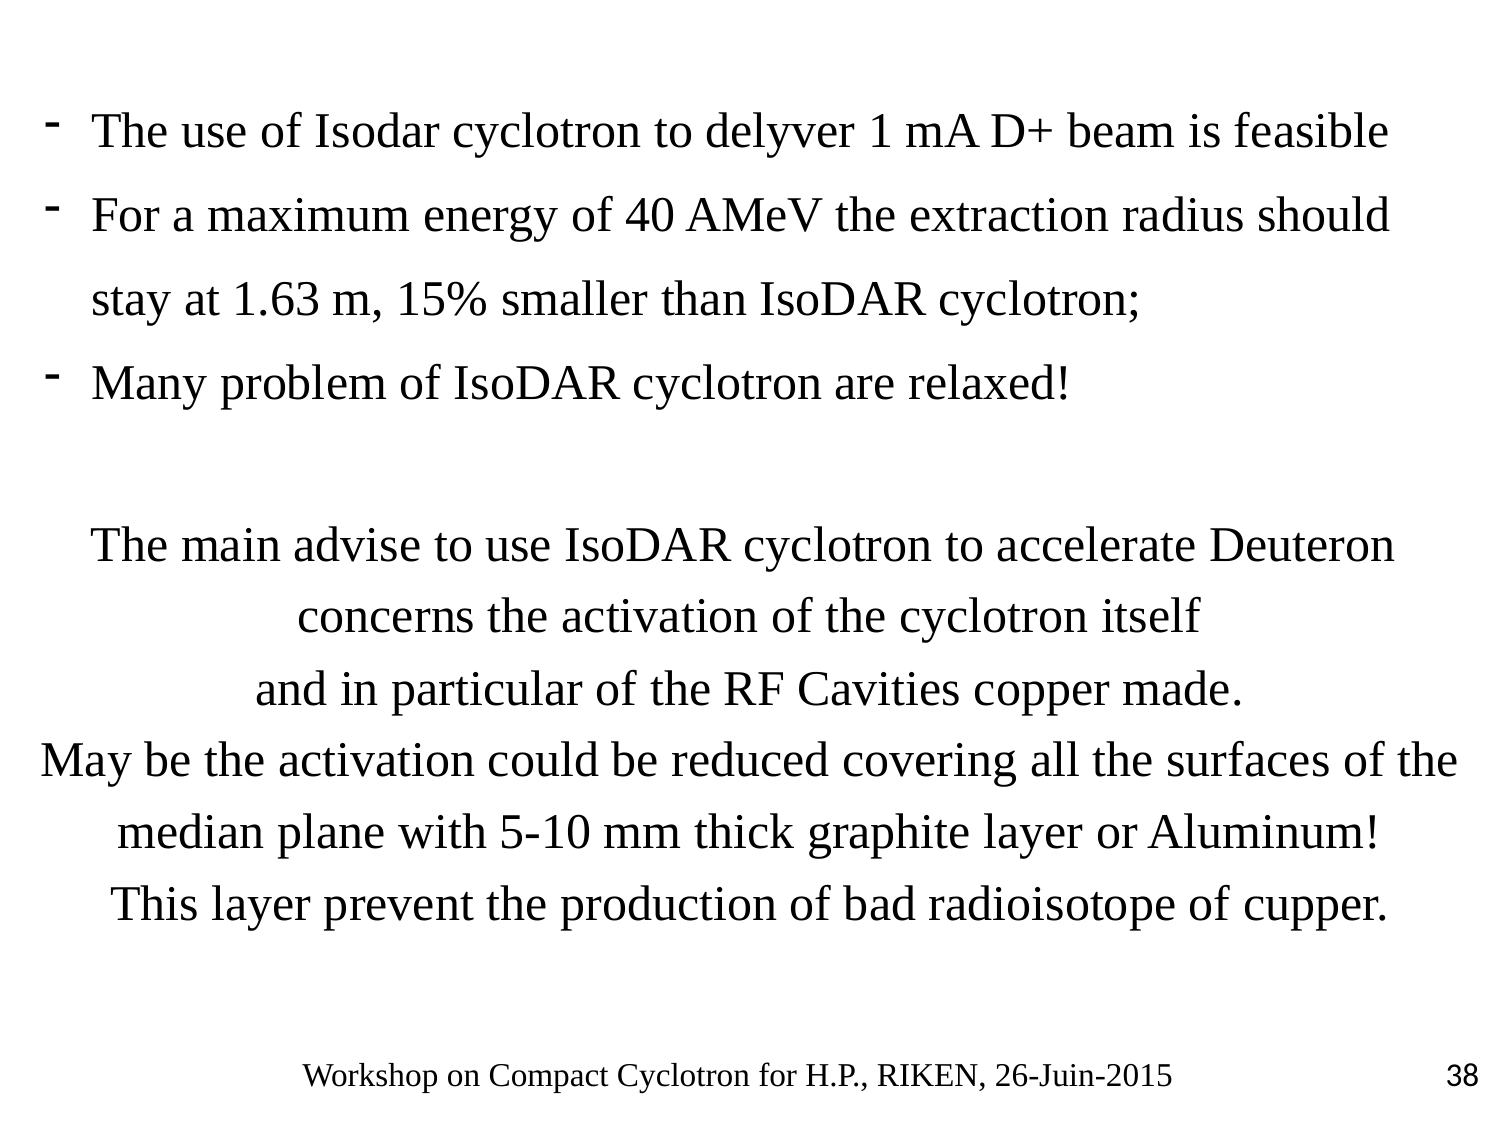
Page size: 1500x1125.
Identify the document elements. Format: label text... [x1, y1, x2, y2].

text_box The main advise to use IsoDAR cyclotron to accelerate Deuteron concerns the activation of the cyclotron itself and in particular of the RF Cavities copper made. May be the activation could be reduced covering all the surfaces of the median plane with 5-10 mm thick graphite layer or Aluminum! This layer prevent the production of bad radioisotope of cupper. [0, 491, 1500, 939]
text_box The use of Isodar cyclotron to delyver 1 mA D+ beam is feasible For a maximum energy of 40 AMeV the extraction radius should stay at 1.63 m, 15% smaller than IsoDAR cyclotron; Many problem of IsoDAR cyclotron are relaxed! [29, 66, 1459, 417]
footer Workshop on Compact Cyclotron for H.P., RIKEN, 26-Juin-2015 [277, 1042, 1199, 1103]
slide_number 38 [1399, 1042, 1495, 1103]
